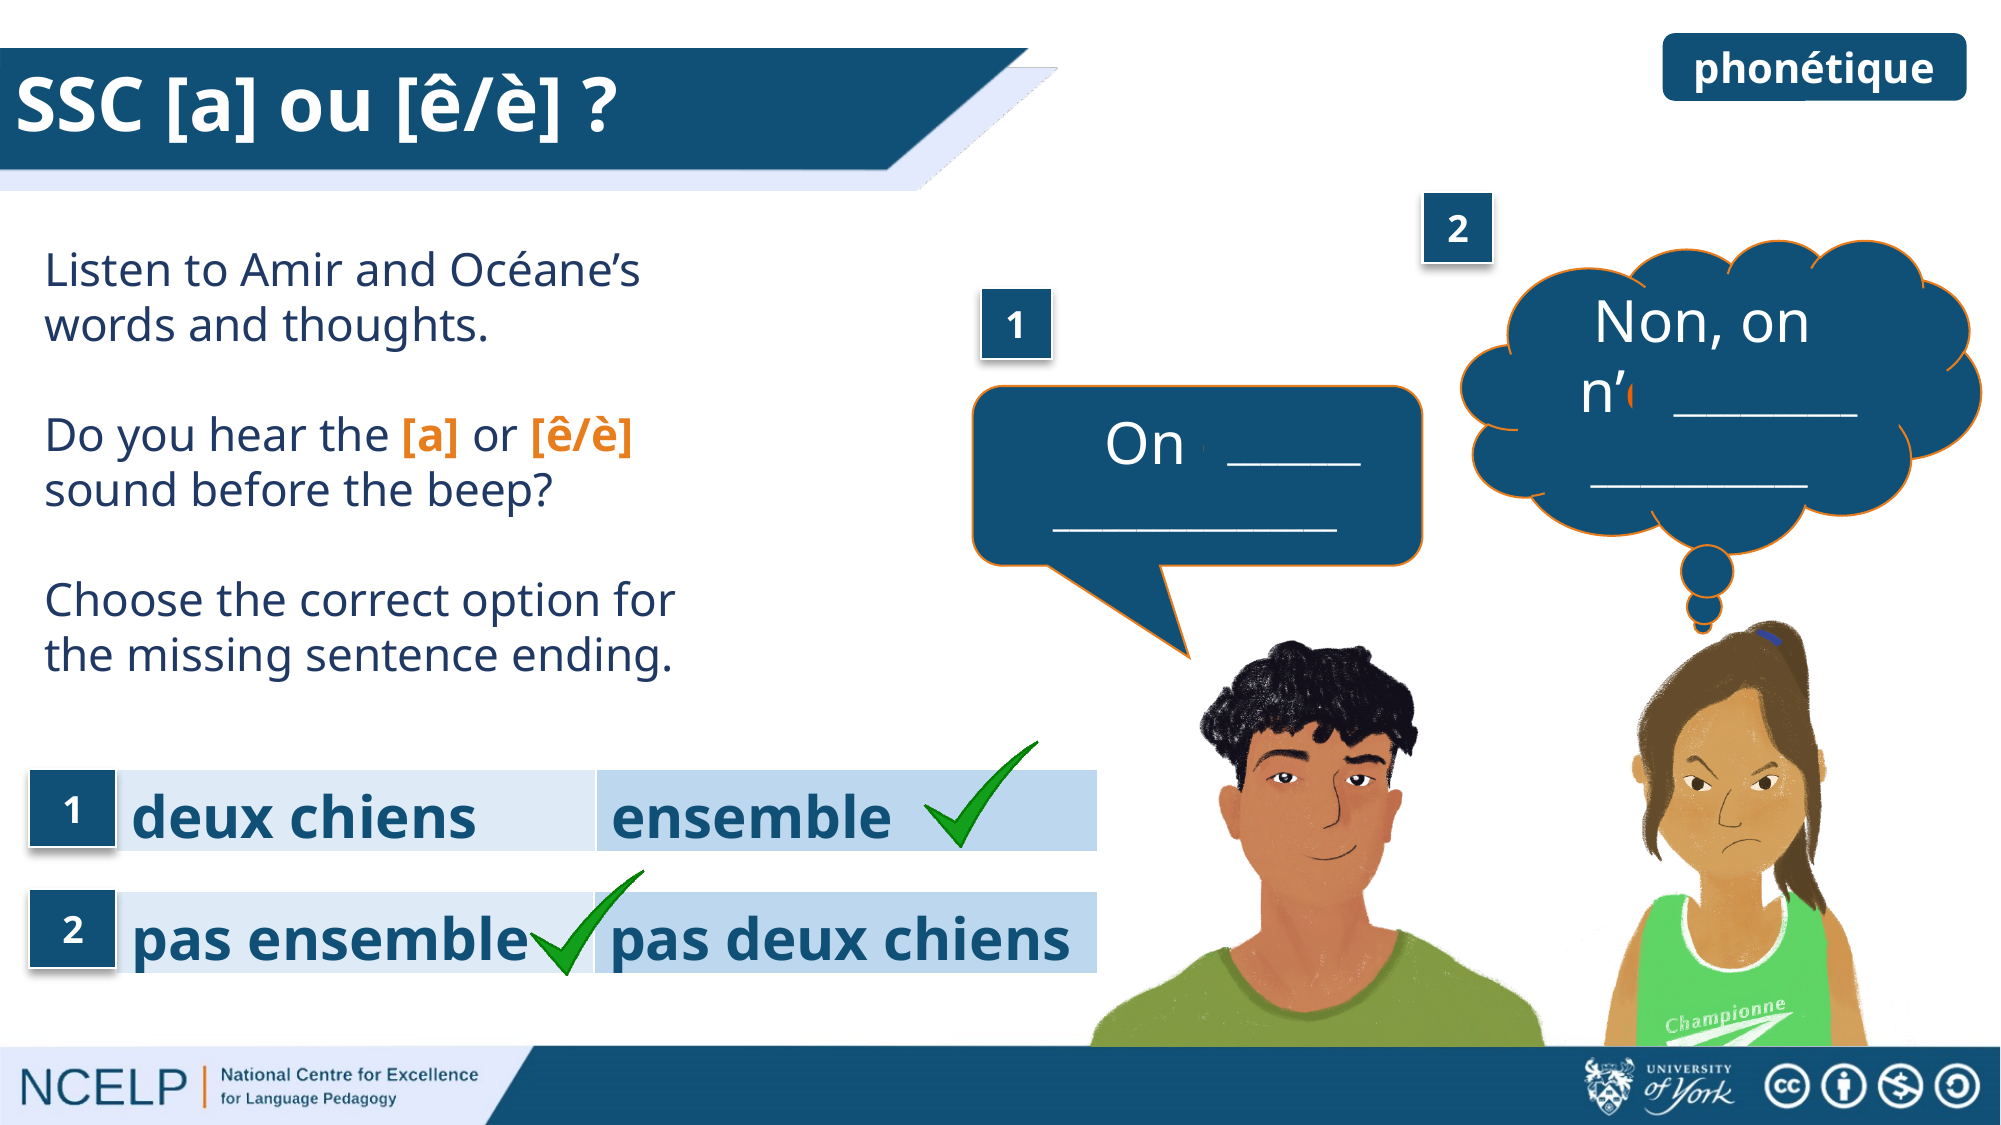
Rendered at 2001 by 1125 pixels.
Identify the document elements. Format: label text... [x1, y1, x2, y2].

text_box ___________ [1631, 358, 1900, 435]
text_box 1 [28, 768, 117, 848]
picture [0, 0, 2001, 1125]
text_box ________ [1203, 408, 1385, 474]
table_header deux chiens [118, 770, 595, 851]
text_box Listen to Amir and Océane’s words and thoughts. Do you hear the [a] or [ê/è] sound before the beep? Choose the correct option for the missing sentence ending. [29, 233, 757, 688]
table_header pas deux chiens [645, 892, 1086, 973]
text_box _________________ [1005, 474, 1385, 548]
text_box 2 [28, 888, 117, 969]
text_box Non, on n’est pas ensemble! [1459, 239, 1983, 525]
text_box _____________ [1545, 429, 1854, 506]
text_box phonétique [1662, 33, 1967, 101]
text_box 2 [1421, 191, 1494, 264]
text_box On est ensemble [971, 384, 1424, 592]
text_box 1 [980, 287, 1053, 360]
table_header pas ensemble [120, 892, 529, 973]
table_header ensemble [597, 770, 1086, 851]
